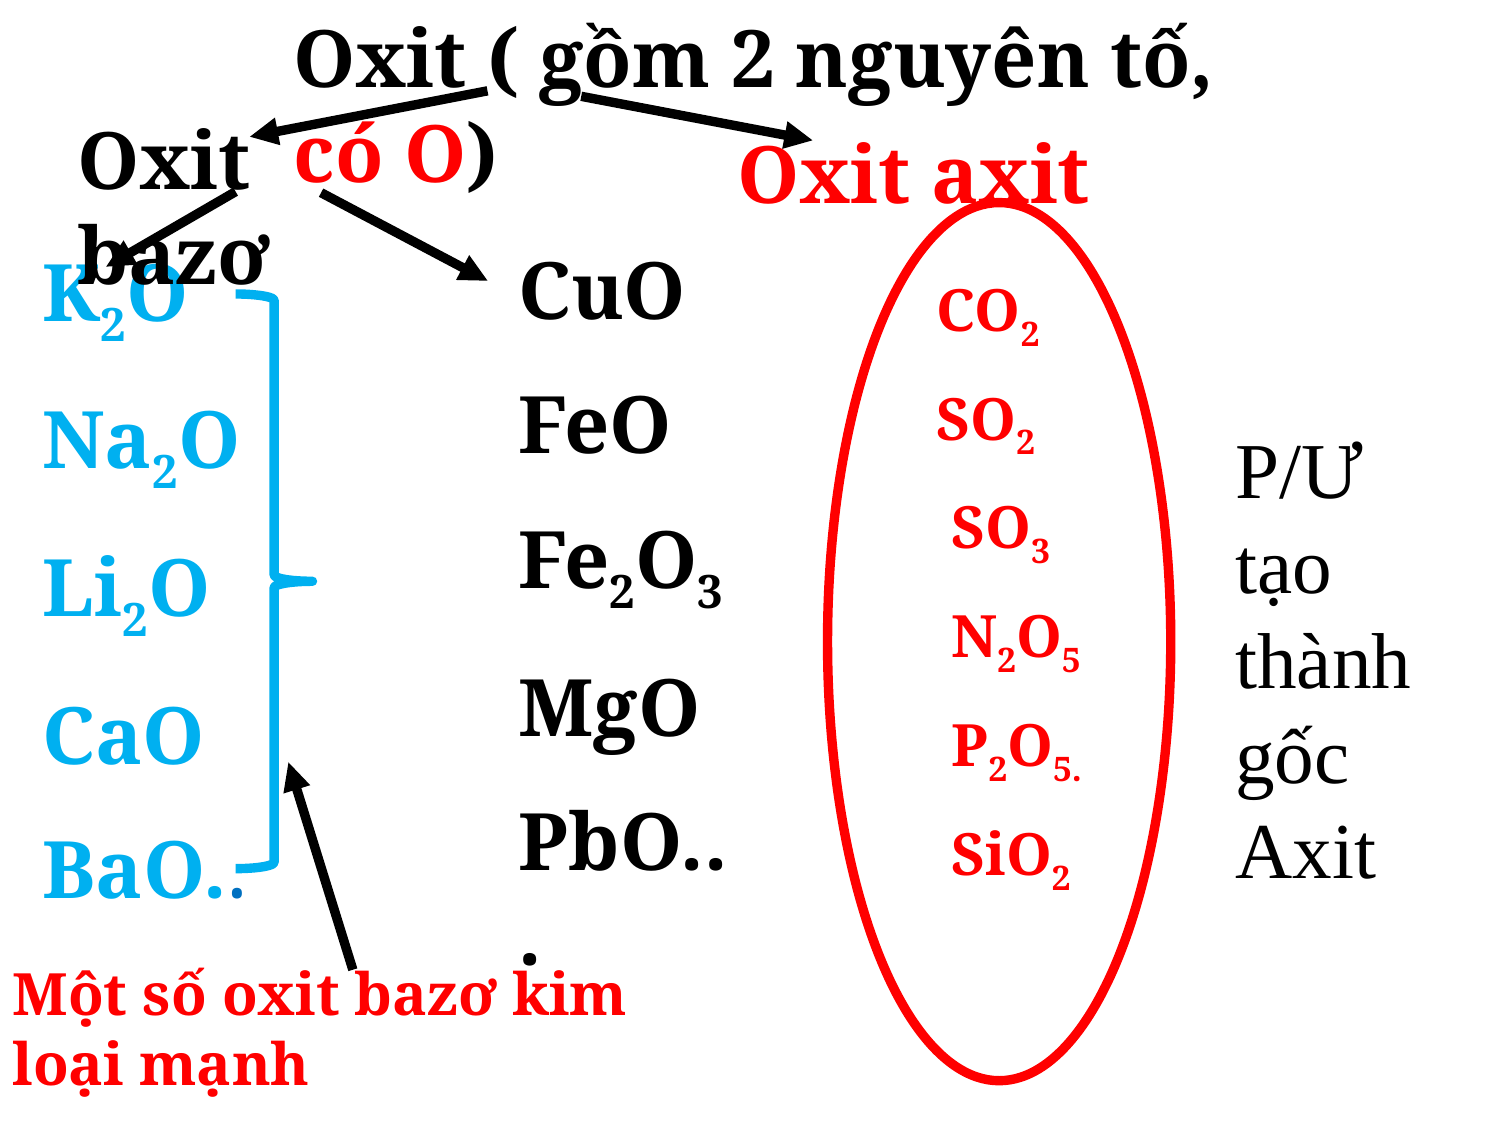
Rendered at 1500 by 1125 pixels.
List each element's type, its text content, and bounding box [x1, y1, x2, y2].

text_box Oxit bazơ [62, 102, 475, 308]
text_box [320, 192, 488, 281]
text_box Oxit ( gồm 2 nguyên tố, có O) [278, 0, 1329, 206]
text_box K2O Na2O Li2O CaO BaO.. [27, 234, 313, 923]
text_box CuO FeO Fe2O3 MgO PbO... [503, 232, 757, 989]
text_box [288, 762, 354, 970]
text_box CO2 SO2 SO3 N2O5 P2O5. SiO2 [1091, 265, 1188, 1004]
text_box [105, 191, 236, 267]
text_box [249, 90, 488, 137]
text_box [580, 96, 813, 141]
text_box Một số oxit bazơ kim loại mạnh [0, 949, 650, 1105]
text_box Oxit axit [722, 116, 1136, 227]
text_box [235, 293, 314, 870]
text_box P/Ư tạo thành gốc Axit [1220, 412, 1483, 903]
text_box [825, 200, 1173, 1083]
